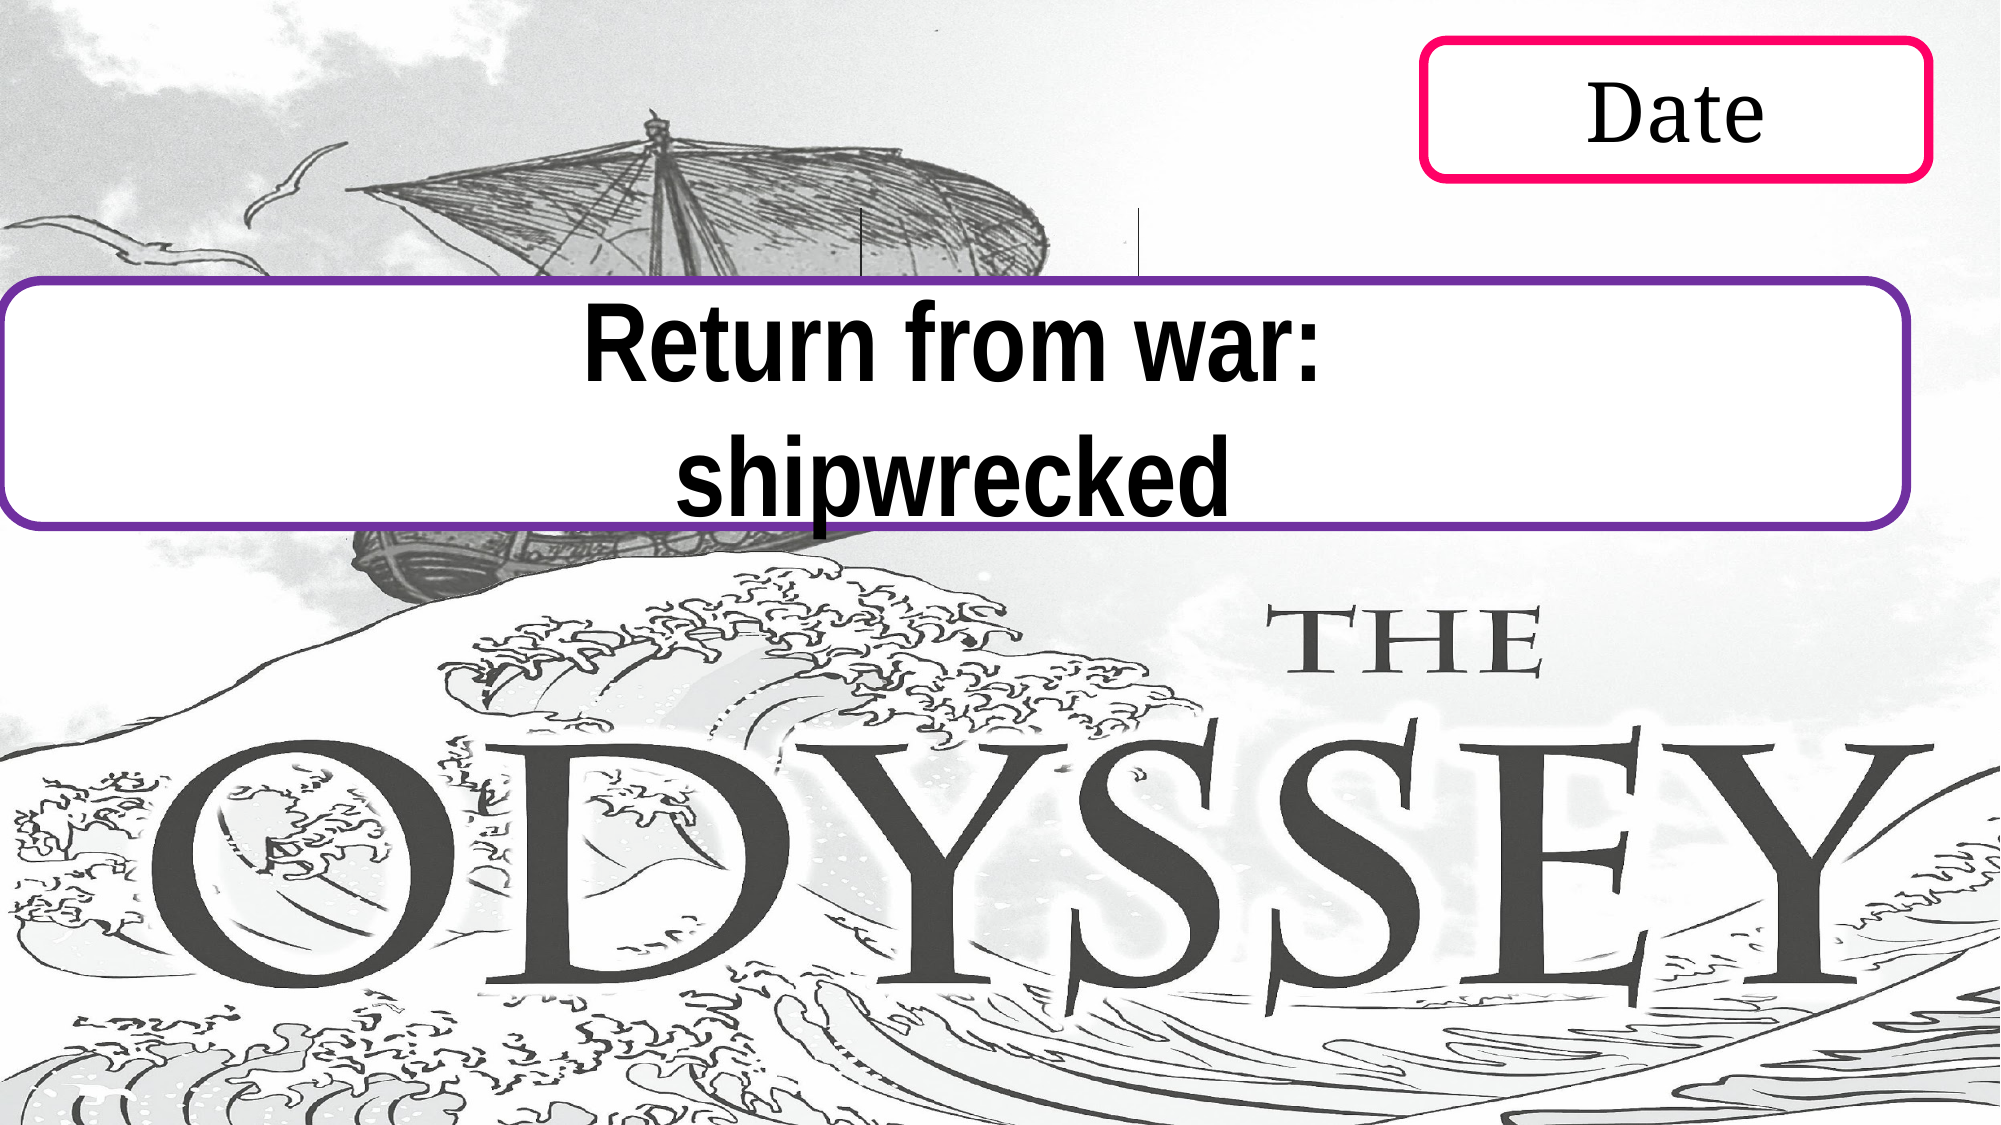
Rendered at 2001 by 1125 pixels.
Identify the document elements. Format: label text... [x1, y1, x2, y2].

picture [0, 0, 2000, 1125]
text_box Date [1423, 40, 1929, 179]
text_box Return from war: shipwrecked [0, 280, 1907, 527]
